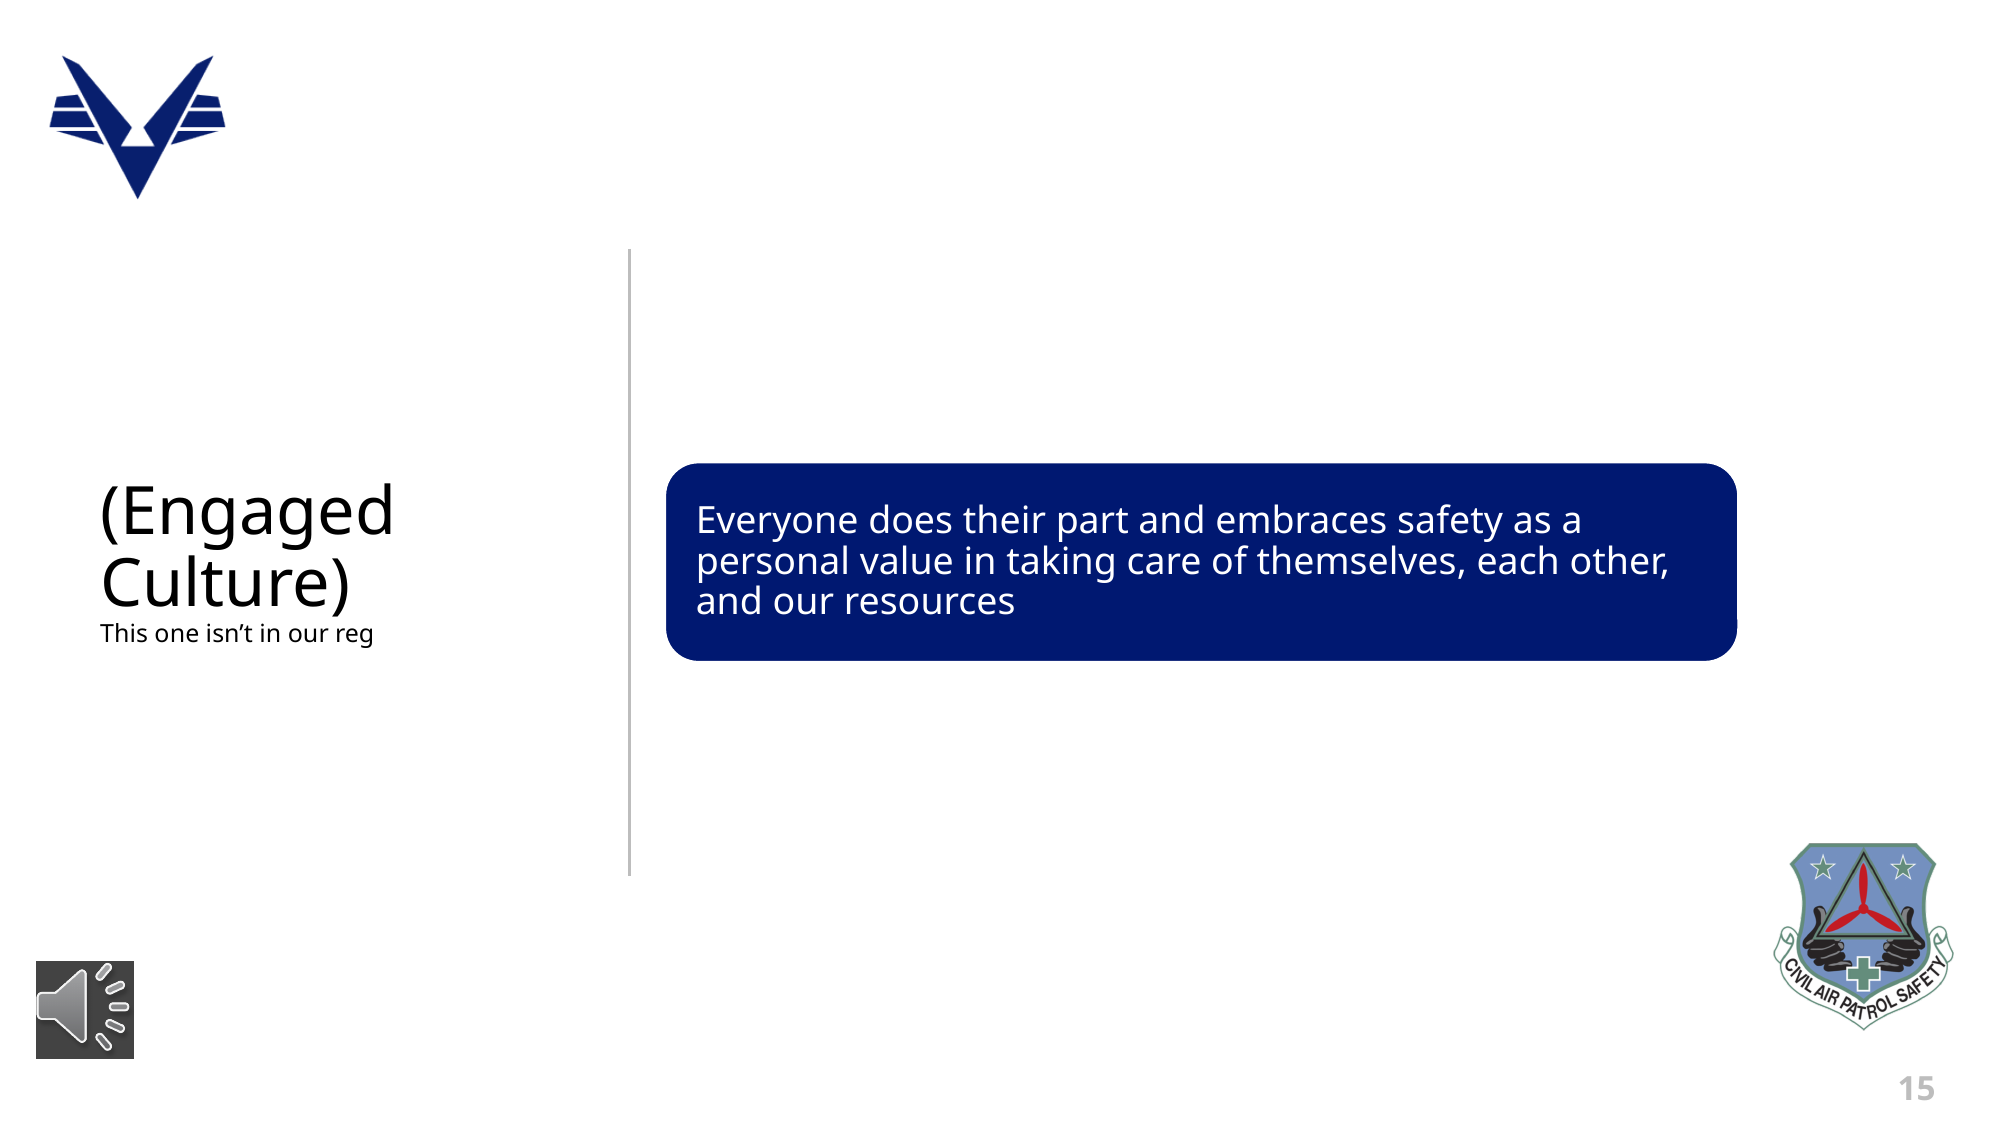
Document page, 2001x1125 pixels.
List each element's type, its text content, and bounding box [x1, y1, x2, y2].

picture [41, 43, 234, 207]
title (Engaged Culture) This one isn’t in our reg [85, 453, 623, 672]
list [665, 265, 1739, 859]
picture [1767, 839, 1958, 1031]
picture [35, 959, 136, 1060]
slide_number 15 [1793, 1059, 1951, 1113]
